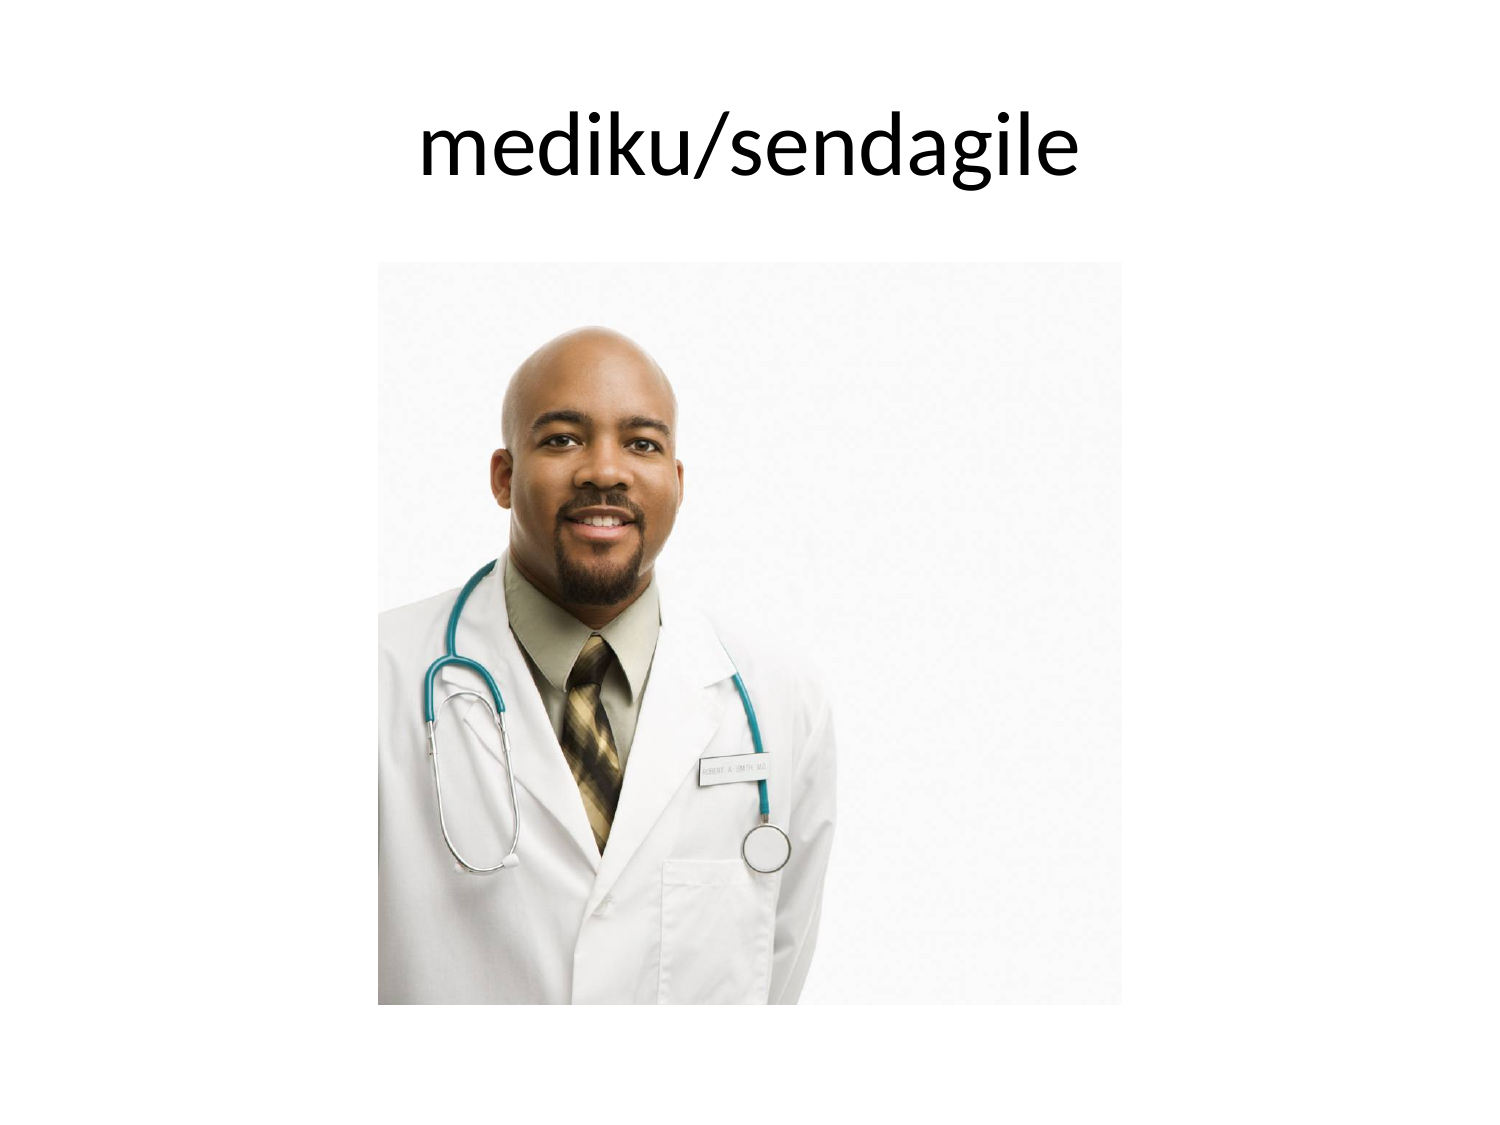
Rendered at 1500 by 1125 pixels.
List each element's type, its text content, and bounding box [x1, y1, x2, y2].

title mediku/sendagile [75, 45, 1425, 233]
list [378, 262, 1122, 1006]
